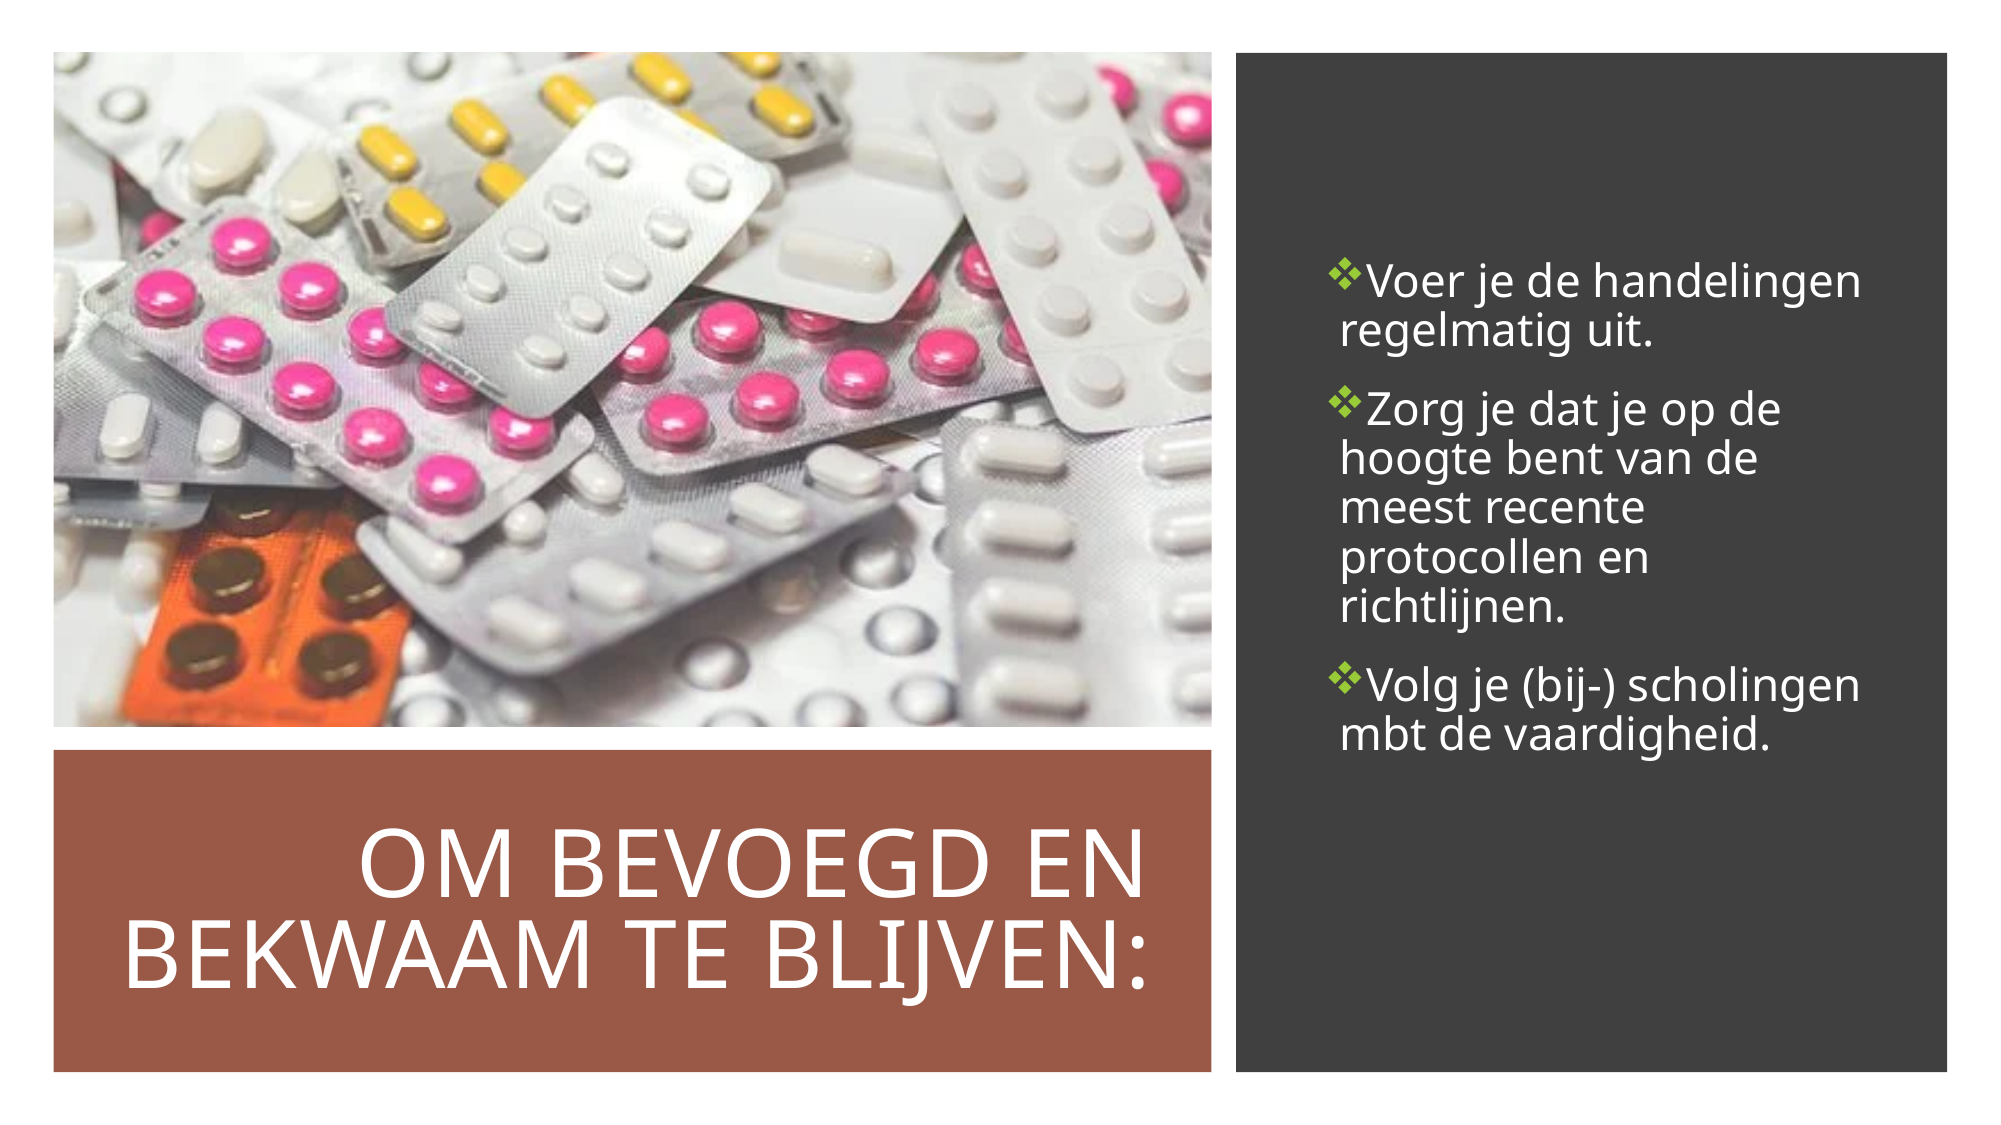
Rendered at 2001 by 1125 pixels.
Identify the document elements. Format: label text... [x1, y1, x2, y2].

title Om bevoegd en bekwaam te blijven: [85, 782, 1168, 1049]
text_box [52, 749, 1213, 1073]
list Voer je de handelingen regelmatig uit. Zorg je dat je op de hoogte bent van de meest recente protocollen en richtlijnen. Volg je (bij-) scholingen mbt de vaardigheid. [1317, 150, 1879, 947]
picture [53, 52, 1212, 727]
text_box [1235, 51, 1948, 1074]
